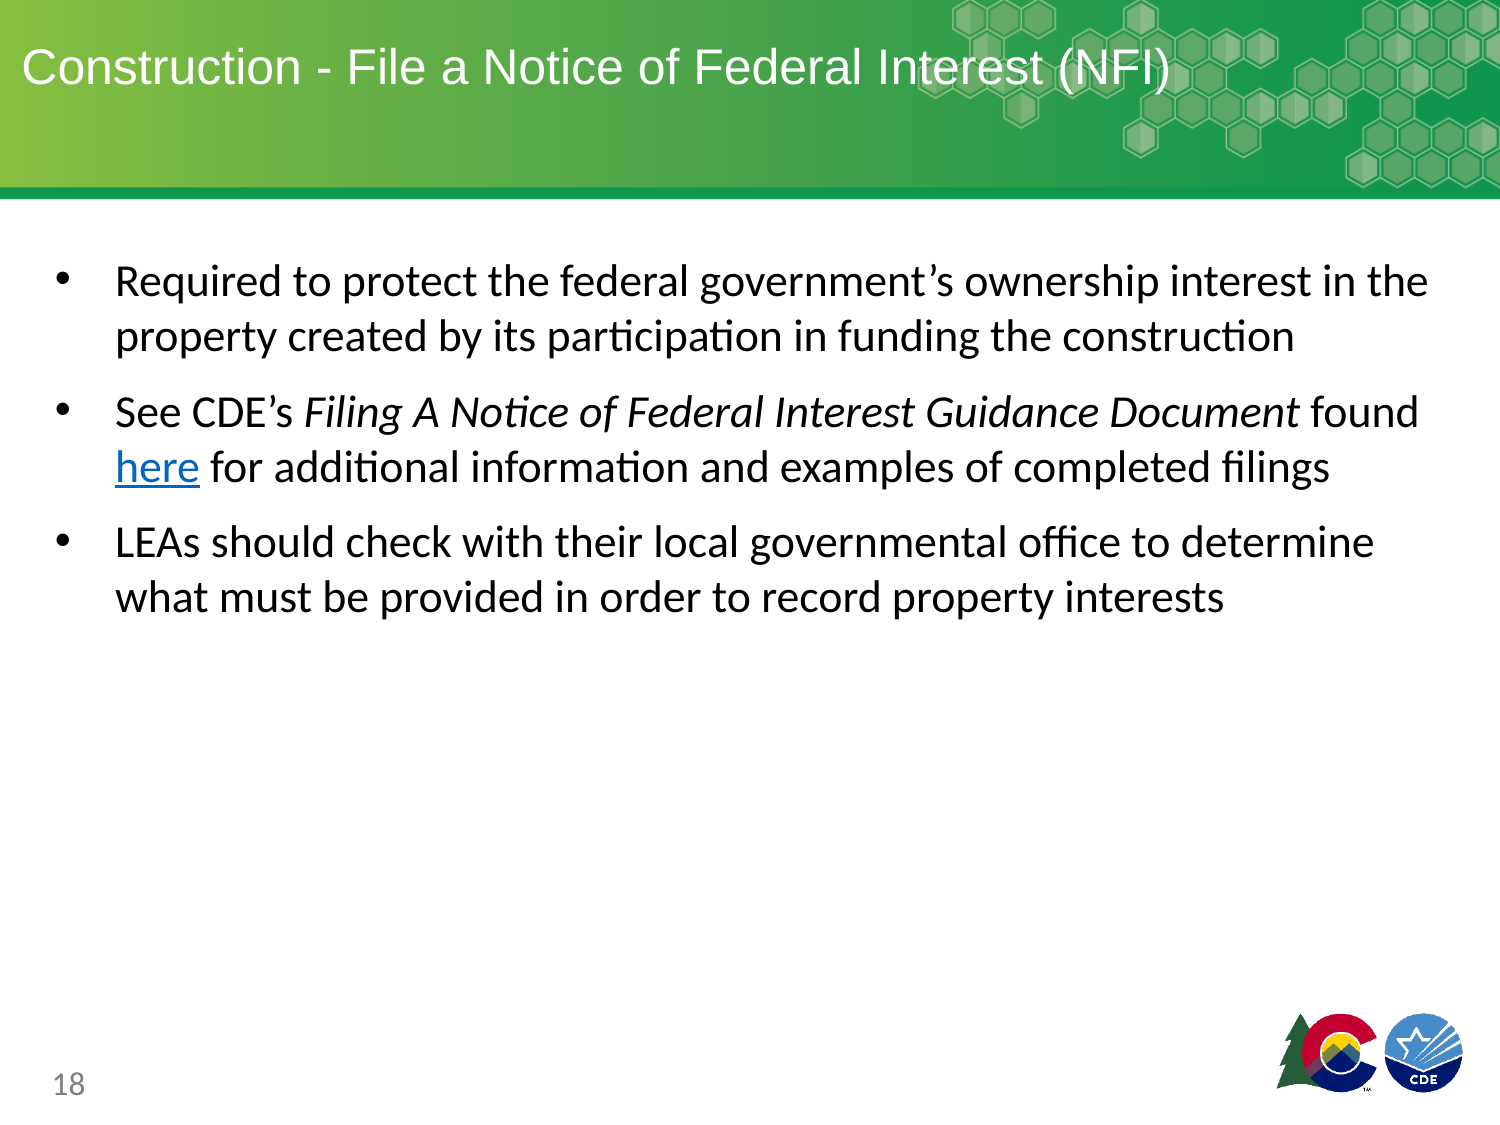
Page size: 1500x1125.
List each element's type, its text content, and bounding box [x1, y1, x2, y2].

picture [1275, 1072, 1463, 1093]
list Required to protect the federal government’s ownership interest in the property created by its participation in funding the construction See CDE’s Filing A Notice of Federal Interest Guidance Document found here for additional information and examples of completed filings LEAs should check with their local governmental office to determine what must be provided in order to record property interests [40, 250, 1477, 1072]
title Construction - File a Notice of Federal Interest (NFI) [21, 41, 1477, 166]
slide_number 18 [36, 1054, 375, 1115]
picture [0, 0, 1500, 200]
